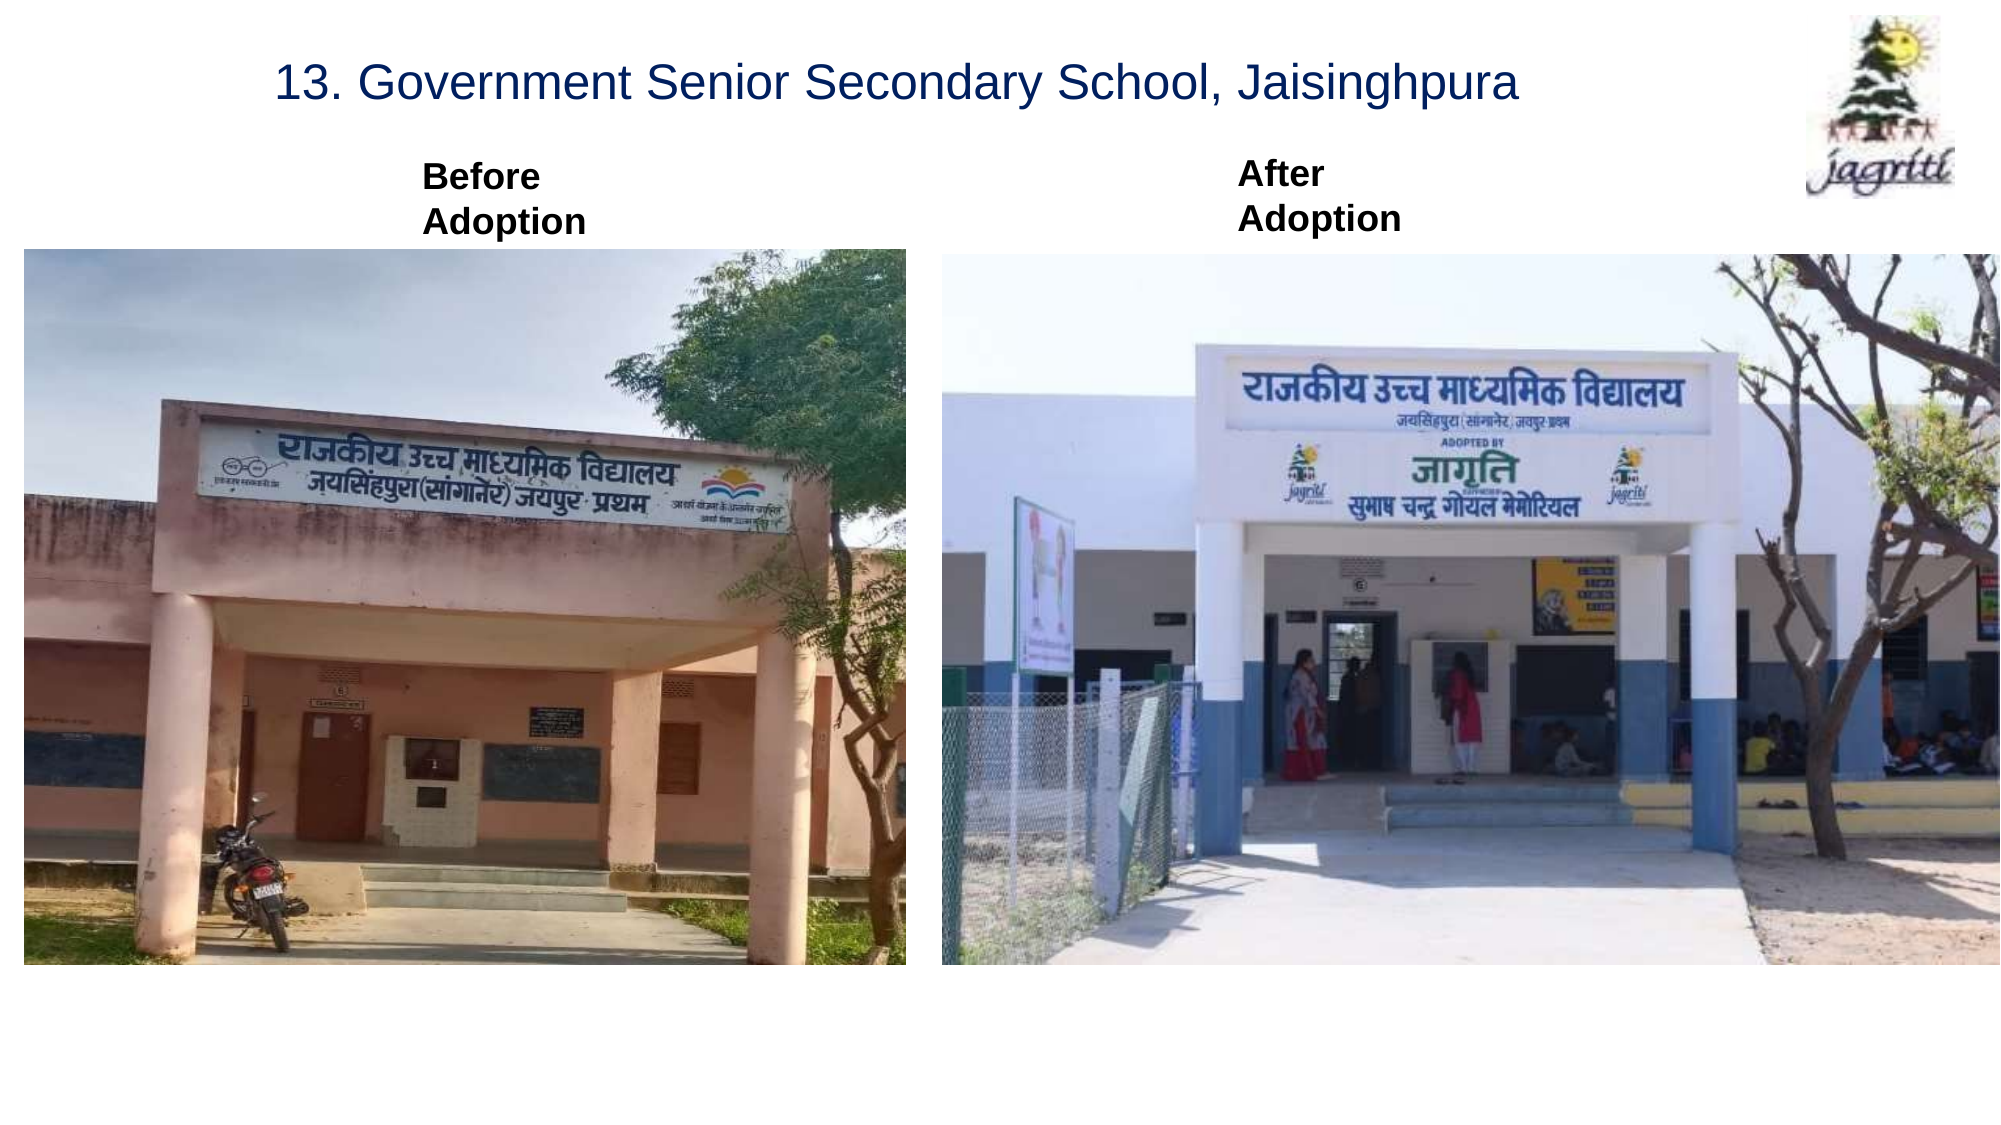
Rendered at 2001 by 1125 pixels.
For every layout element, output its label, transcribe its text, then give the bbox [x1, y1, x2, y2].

title 13. Government Senior Secondary School, Jaisinghpura [272, 0, 1606, 174]
picture [24, 249, 906, 965]
text_box After Adoption [1235, 147, 1496, 240]
text_box Before Adoption [420, 149, 714, 242]
picture [942, 254, 2000, 965]
picture [1806, 15, 1955, 199]
